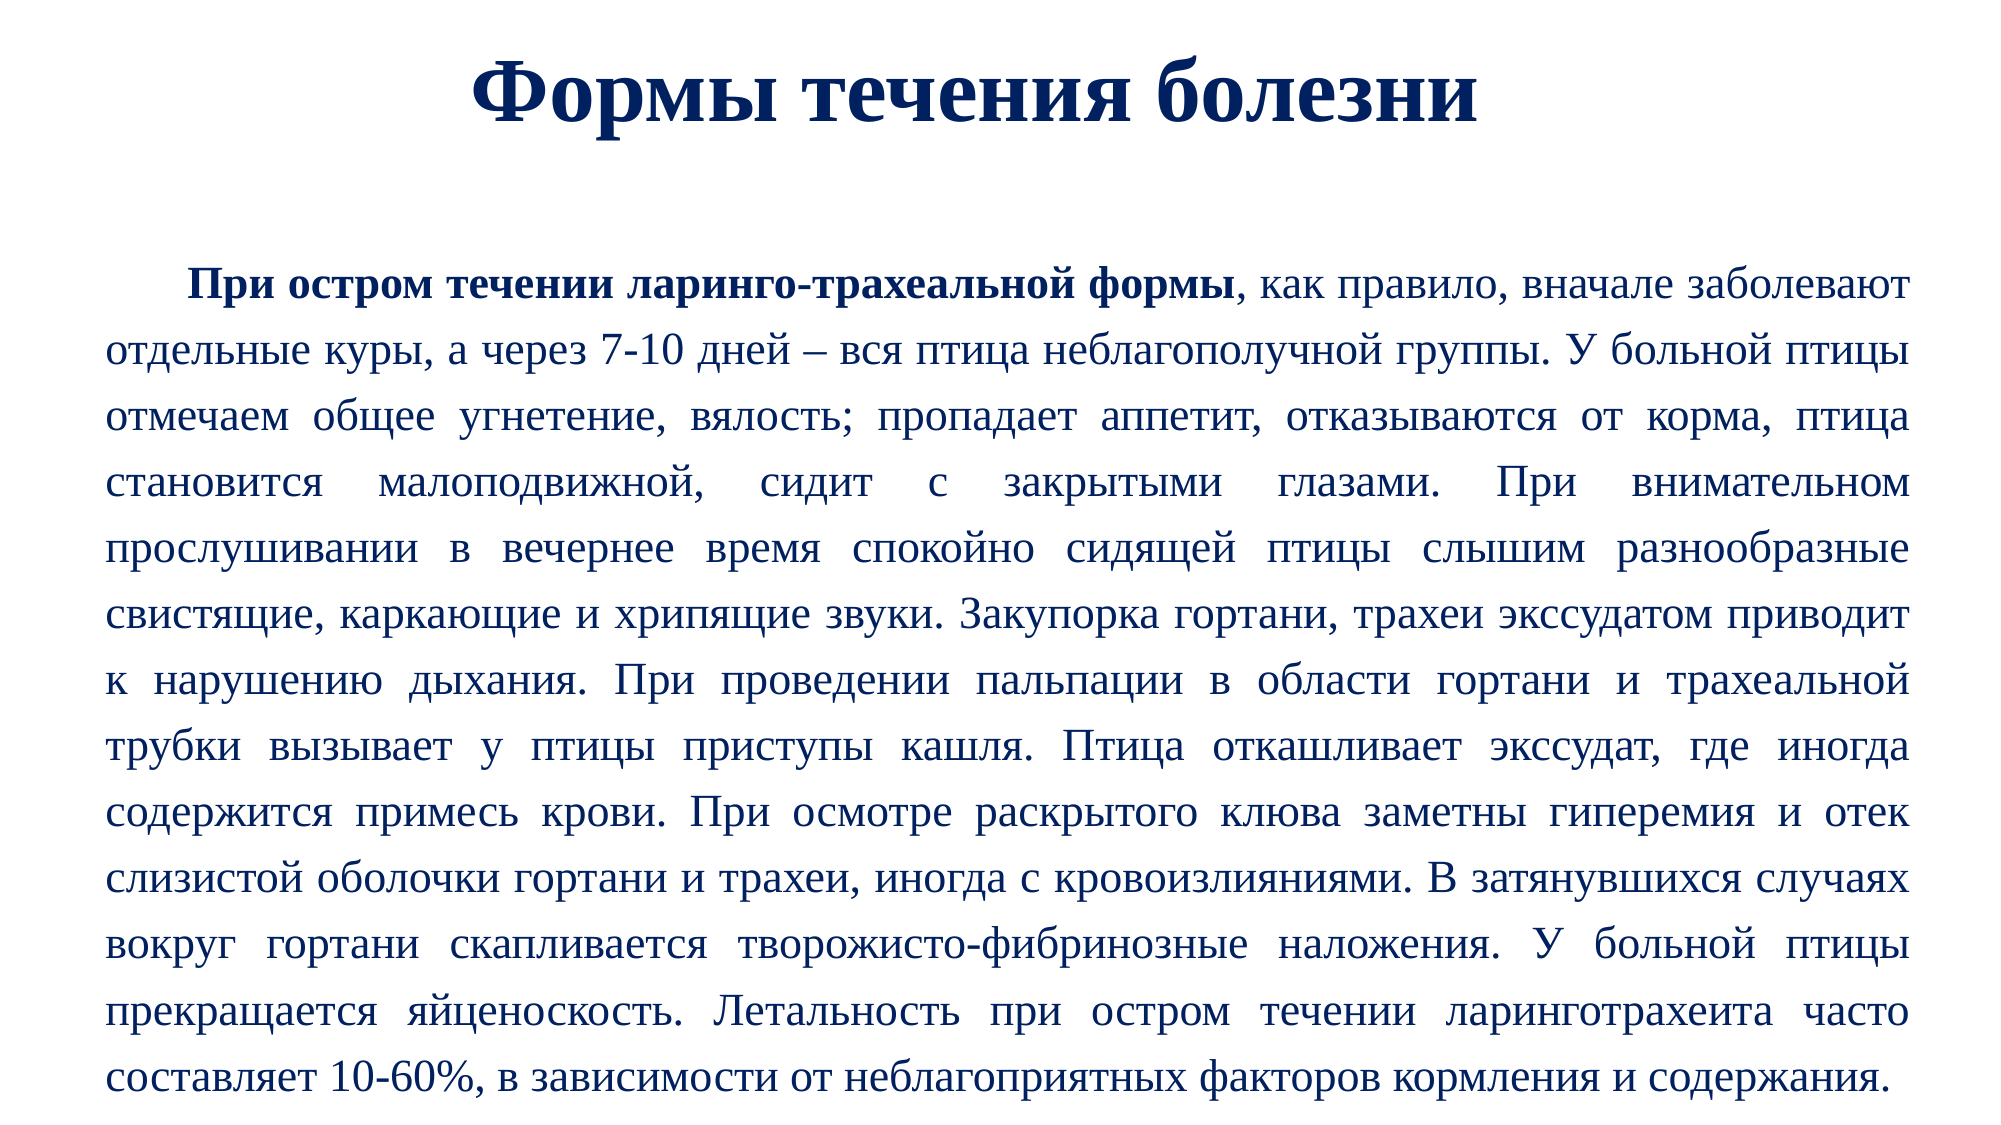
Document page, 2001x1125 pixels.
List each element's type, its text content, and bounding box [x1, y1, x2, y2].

list При остром течении ларинго-трахеальной формы, как правило, вначале заболевают отдельные куры, а через 7-10 дней – вся птица неблагополучной группы. У больной птицы отмечаем общее угнетение, вялость; пропадает аппетит, отказываются от корма, птица становится малоподвижной, сидит с закрытыми глазами. При внимательном прослушивании в вечернее время спокойно сидящей птицы слышим разнообразные свистящие, каркающие и хрипящие звуки. Закупорка гортани, трахеи экссудатом приводит к нарушению дыхания. При проведении пальпации в области гортани и трахеальной трубки вызывает у птицы приступы кашля. Птица откашливает экссудат, где иногда содержится примесь крови. При осмотре раскрытого клюва заметны гиперемия и отек слизистой оболочки гортани и трахеи, иногда с кровоизлияниями. В затянувшихся случаях вокруг гортани скапливается творожисто-фибринозные наложения. У больной птицы прекращается яйценоскость. Летальность при остром течении ларинготрахеита часто составляет 10-60%, в зависимости от неблагоприятных факторов кормления и содержания. [90, 233, 1926, 1125]
title Формы течения болезни [113, 0, 1839, 201]
